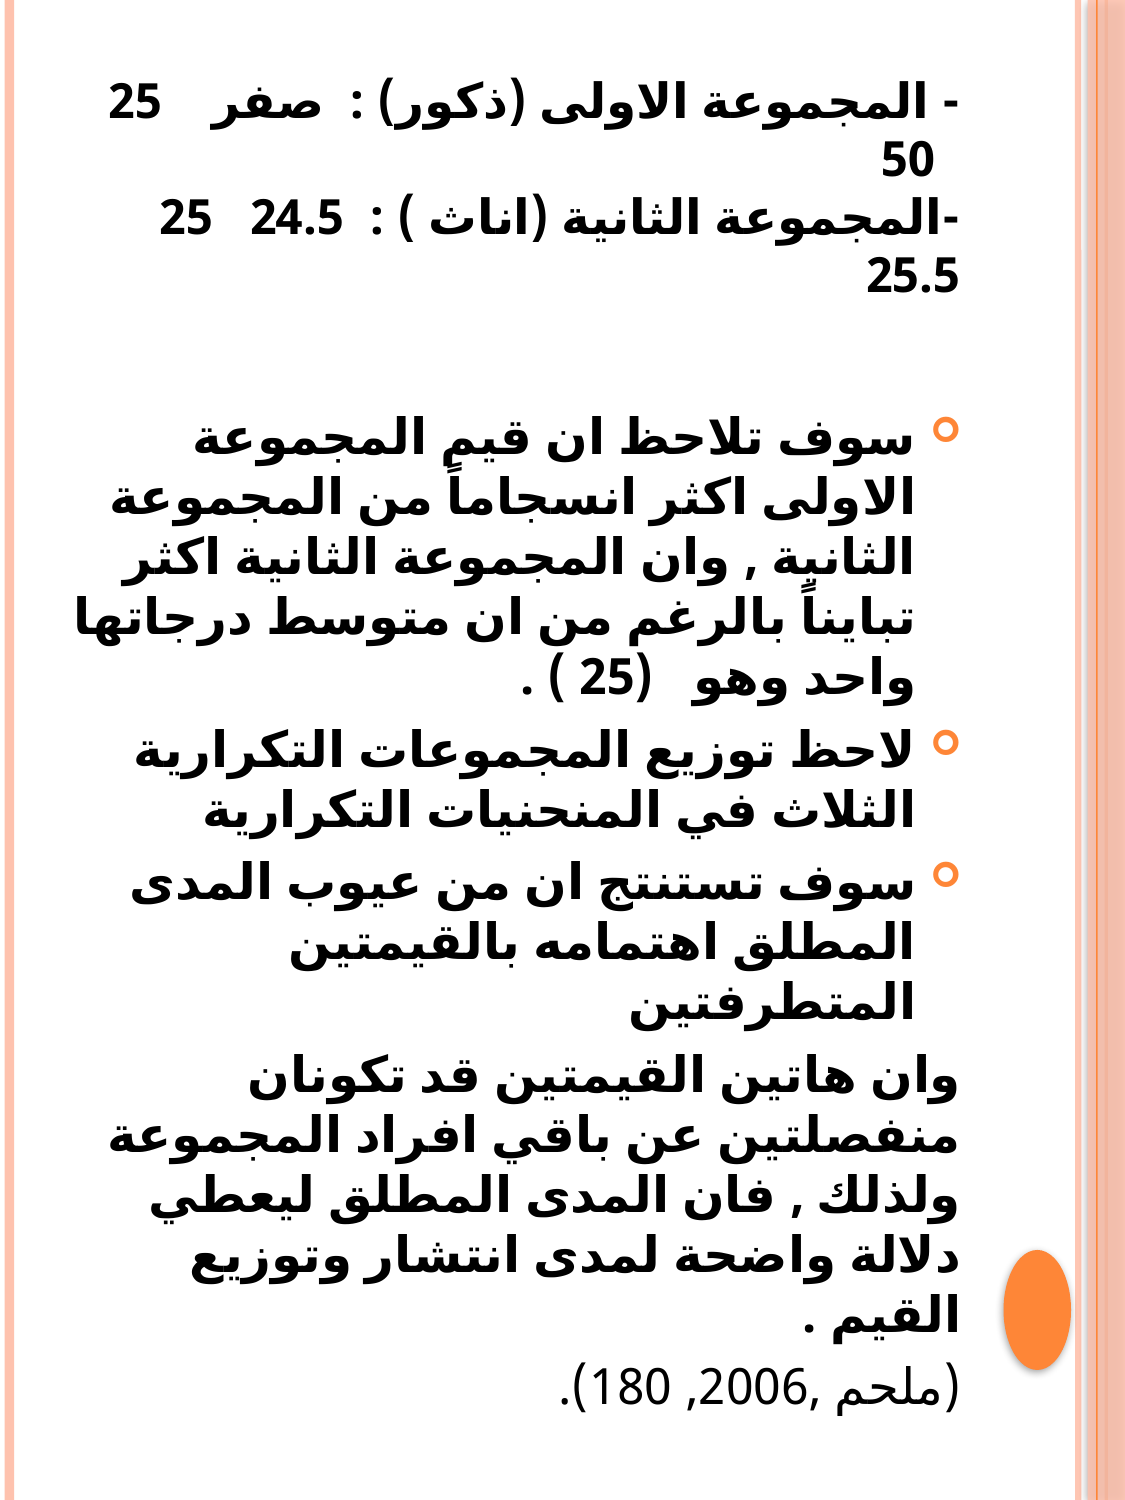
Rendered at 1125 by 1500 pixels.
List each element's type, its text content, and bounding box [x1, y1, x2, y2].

list سوف تلاحظ ان قيم المجموعة الاولى اكثر انسجاماً من المجموعة الثانية , وان المجموعة الثانية اكثر تبايناً بالرغم من ان متوسط درجاتها واحد وهو (25 ) . لاحظ توزيع المجموعات التكرارية الثلاث في المنحنيات التكرارية سوف تستنتج ان من عيوب المدى المطلق اهتمامه بالقيمتين المتطرفتين وان هاتين القيمتين قد تكونان منفصلتين عن باقي افراد المجموعة ولذلك , فان المدى المطلق ليعطي دلالة واضحة لمدى انتشار وتوزيع القيم . (ملحم ,2006, 180). [57, 324, 977, 1416]
title - المجموعة الاولى (ذكور) : صفر 25 50 -المجموعة الثانية (اناث ) : 24.5 25 25.5 [56, 60, 976, 310]
